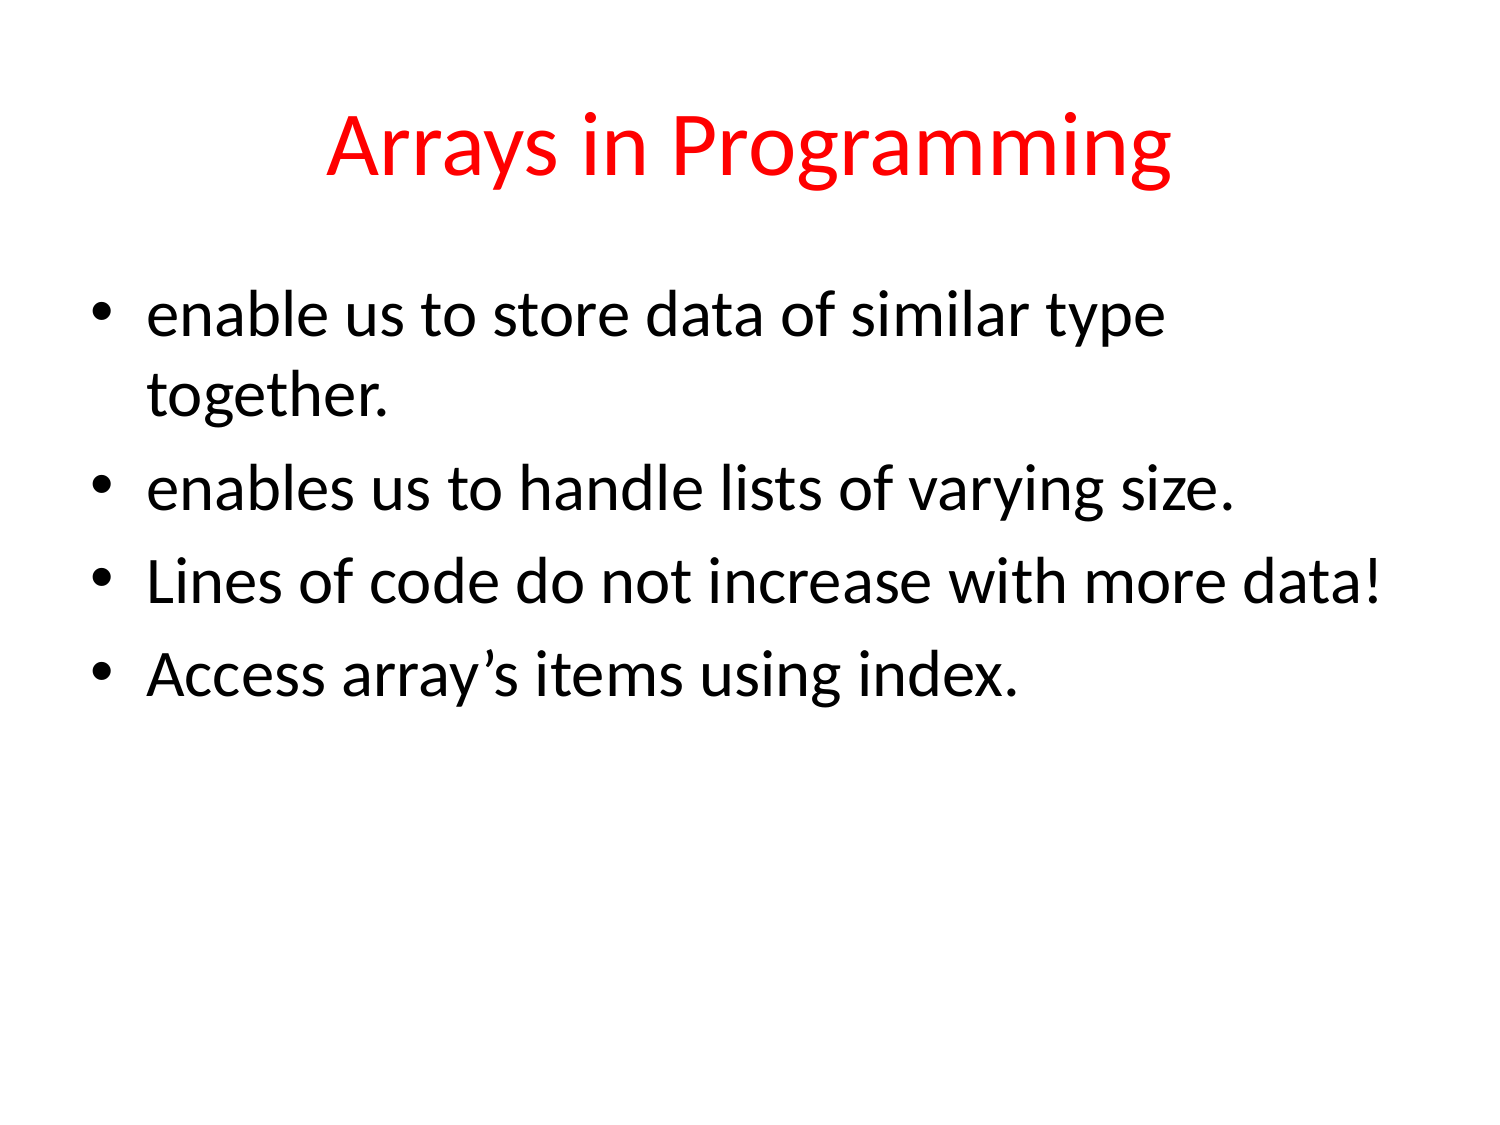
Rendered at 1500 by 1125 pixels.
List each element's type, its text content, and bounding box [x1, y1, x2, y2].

title Arrays in Programming [75, 45, 1425, 233]
list enable us to store data of similar type together. enables us to handle lists of varying size. Lines of code do not increase with more data! Access array’s items using index. [75, 262, 1425, 1005]
